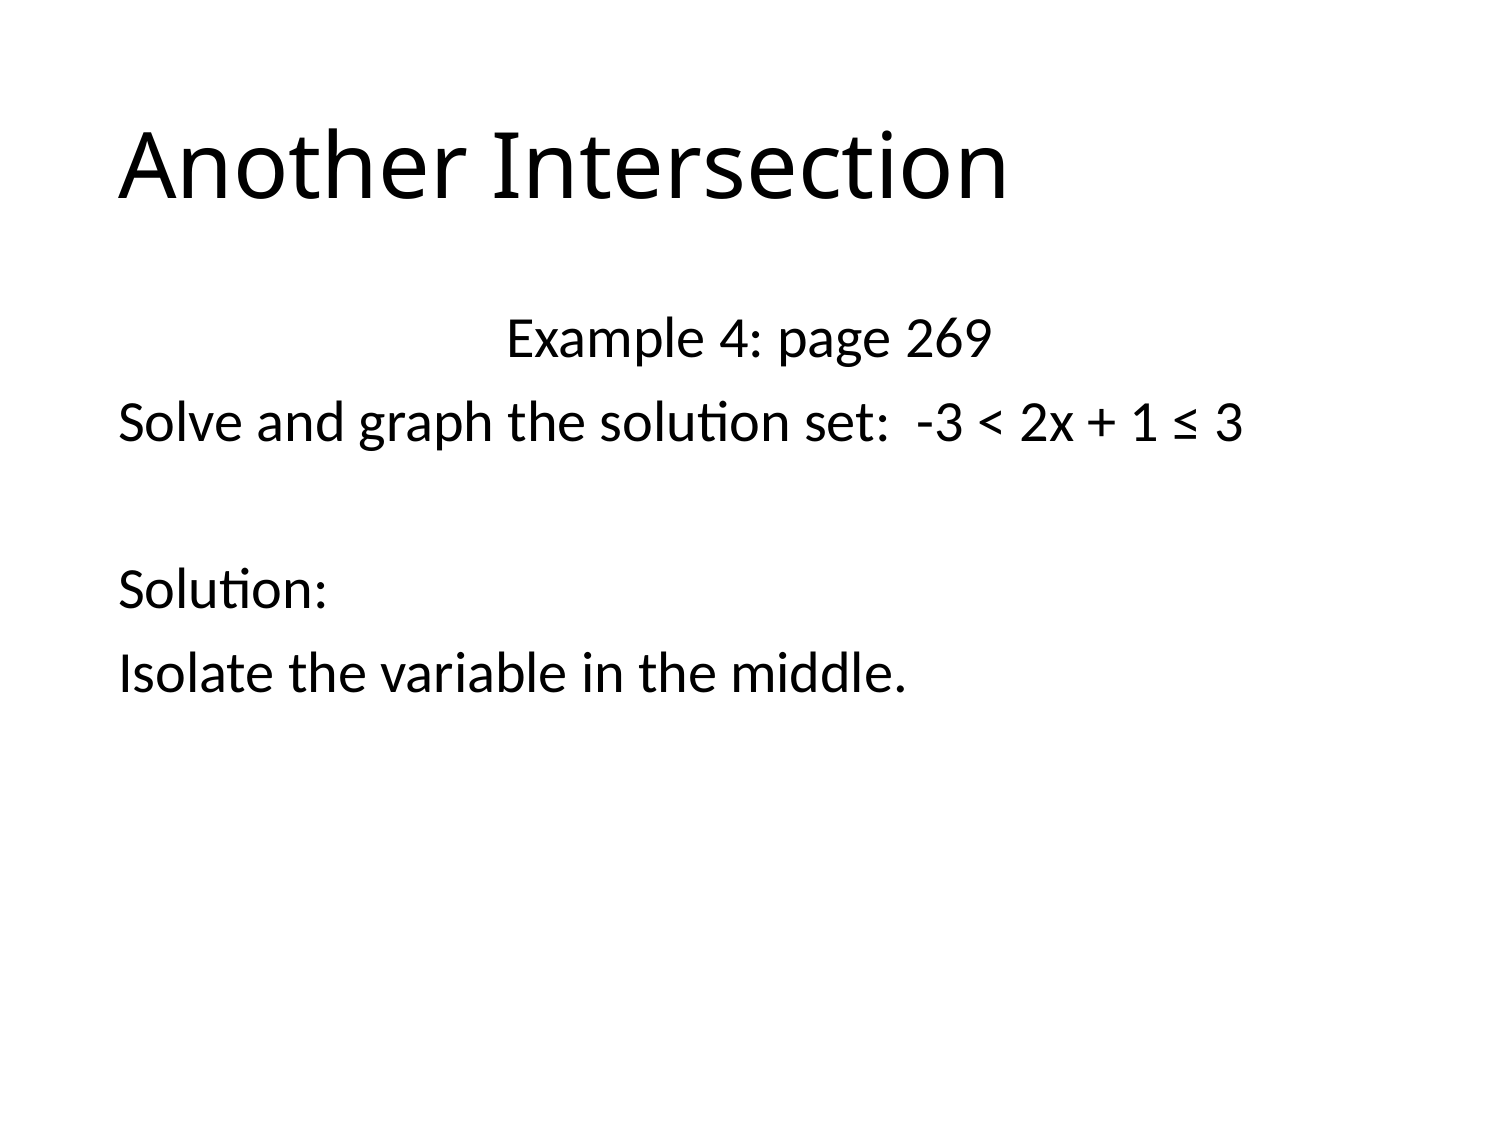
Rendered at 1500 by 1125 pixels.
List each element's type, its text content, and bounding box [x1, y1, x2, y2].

list Example 4: page 269 Solve and graph the solution set: -3 < 2x + 1 ≤ 3 Solution: Isolate the variable in the middle. [103, 299, 1397, 1014]
title Another Intersection [103, 59, 1397, 278]
